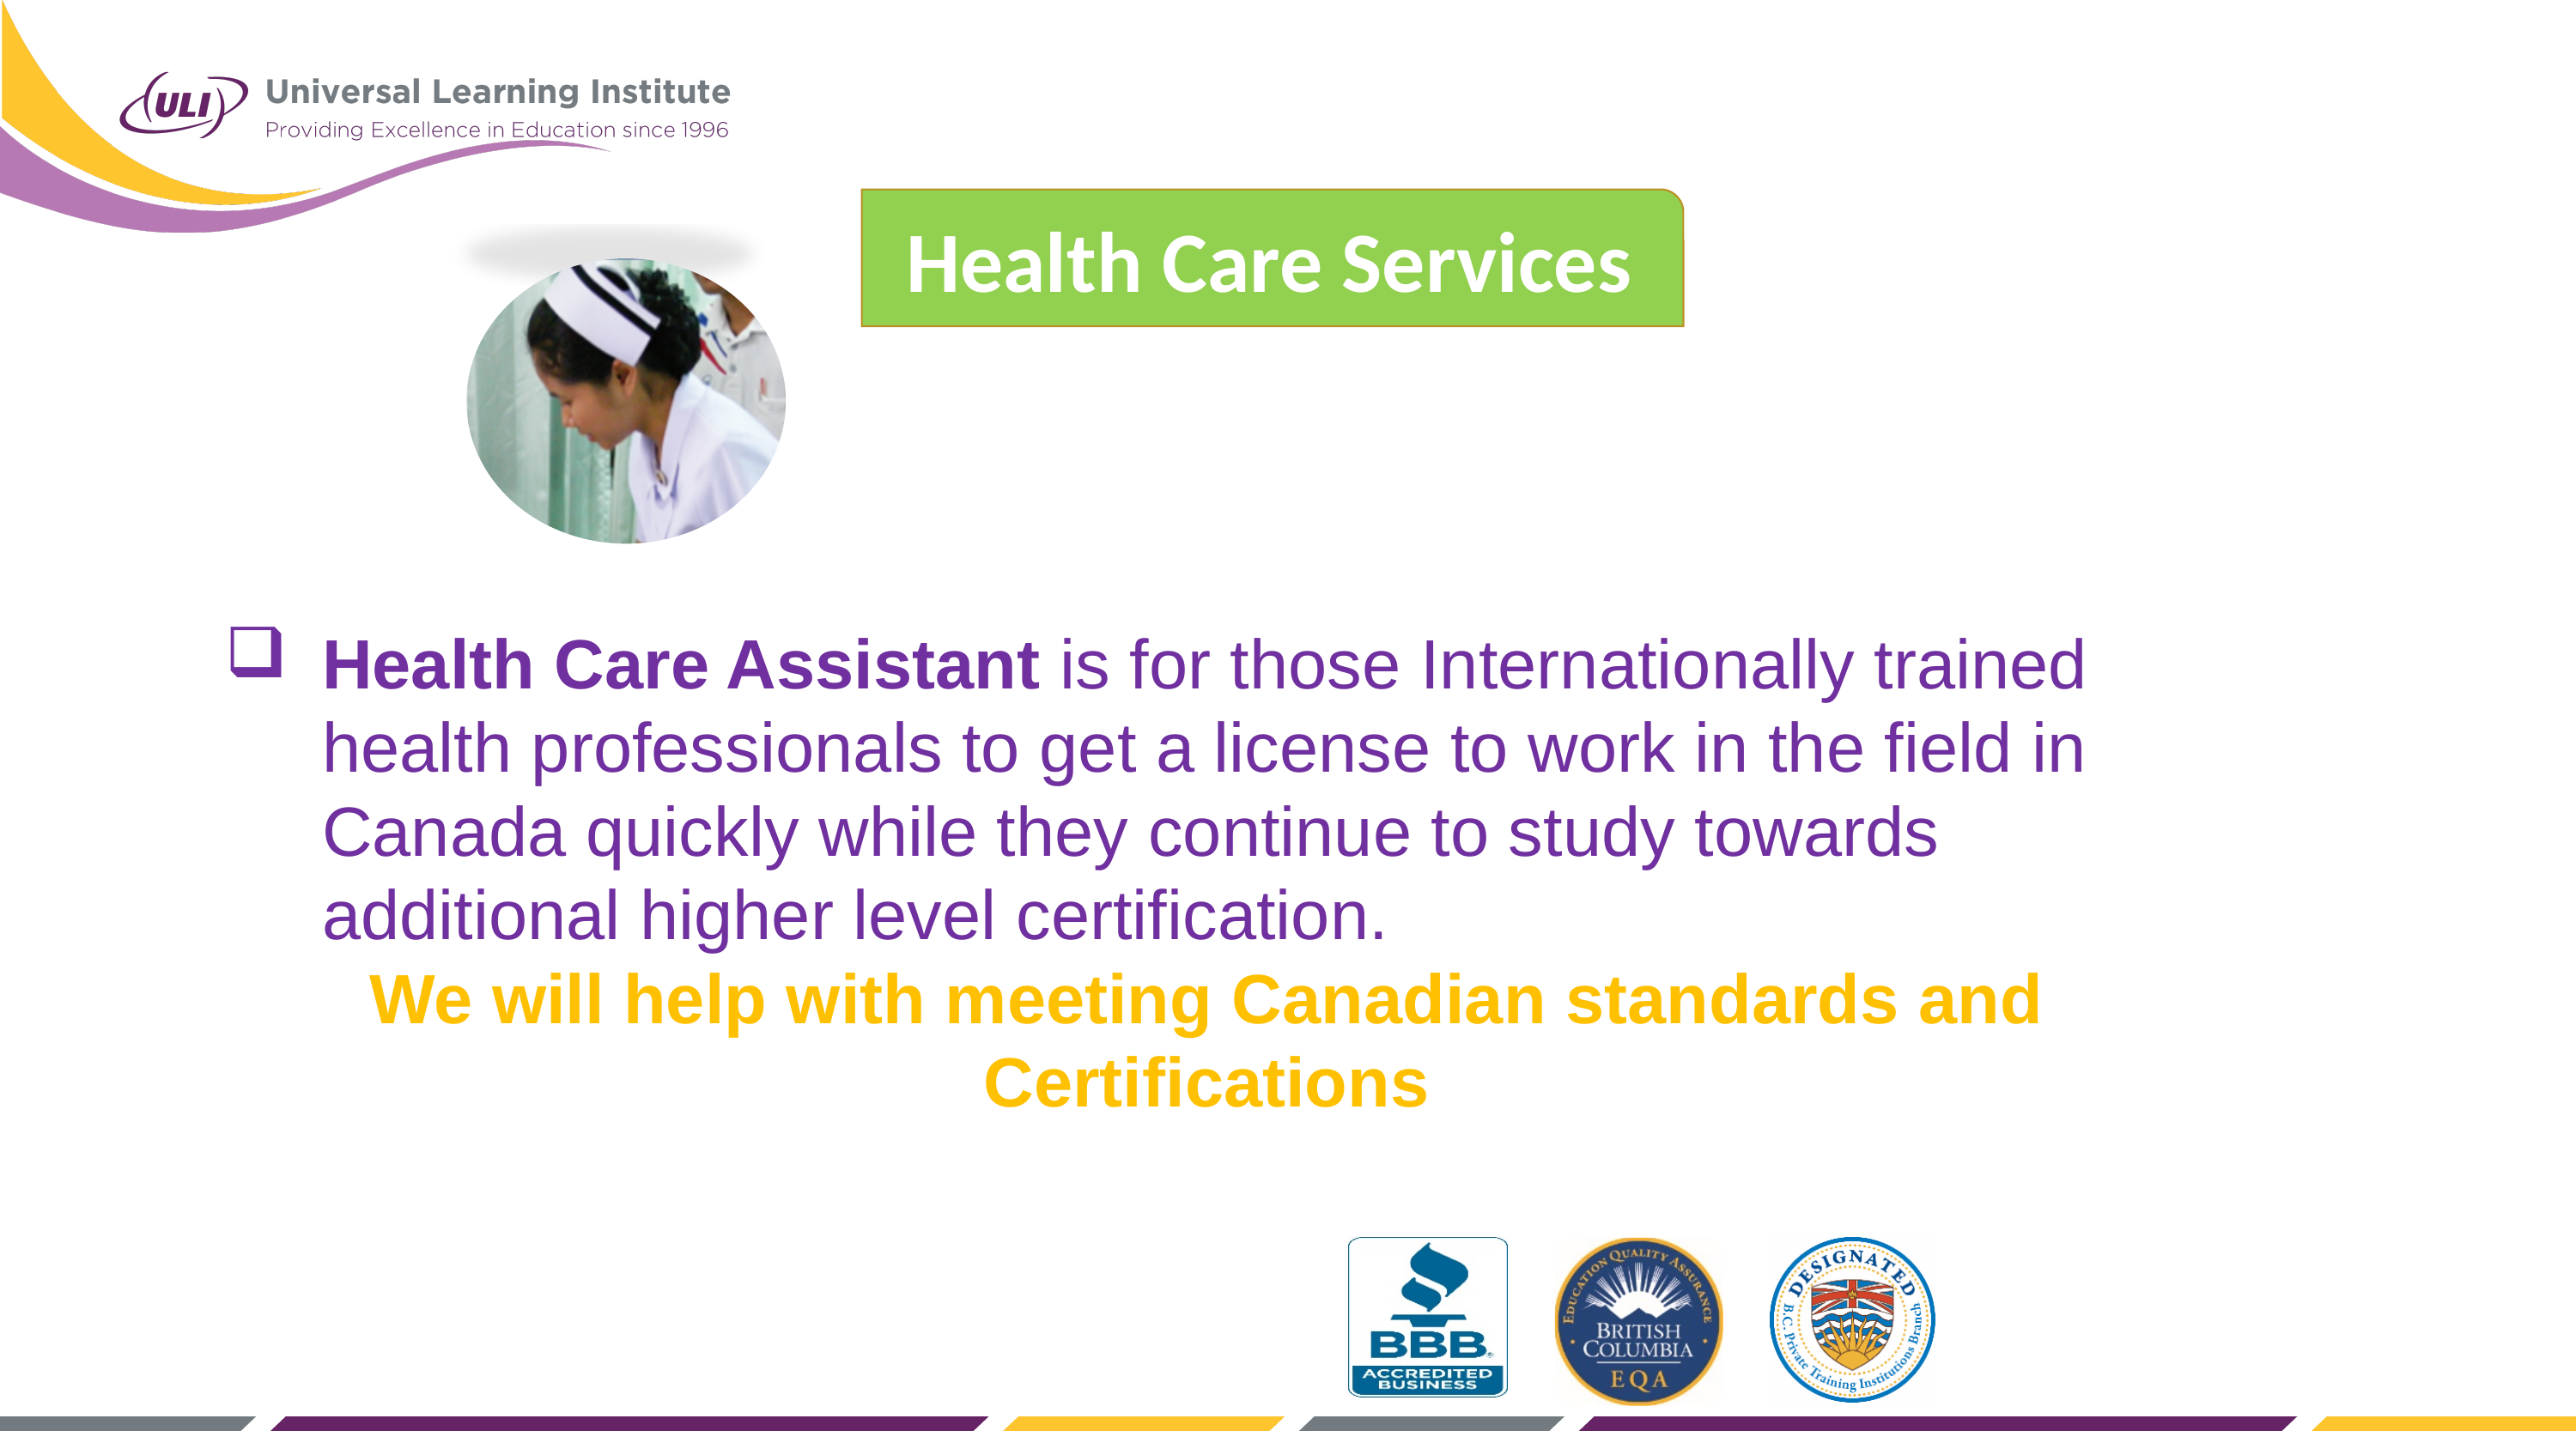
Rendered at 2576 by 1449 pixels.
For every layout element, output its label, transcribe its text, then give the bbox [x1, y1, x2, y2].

picture [1770, 1237, 1935, 1403]
text_box Health Care Assistant is for those Internationally trained health professionals to get a license to work in the field in Canada quickly while they continue to study towards additional higher level certification. We will help with meeting Canadian standards and Certifications [212, 612, 2201, 1128]
picture [0, 0, 731, 233]
picture [1554, 1237, 1723, 1406]
text_box [465, 258, 787, 545]
text_box Health Care Services [860, 188, 1685, 328]
picture [1348, 1237, 1508, 1397]
